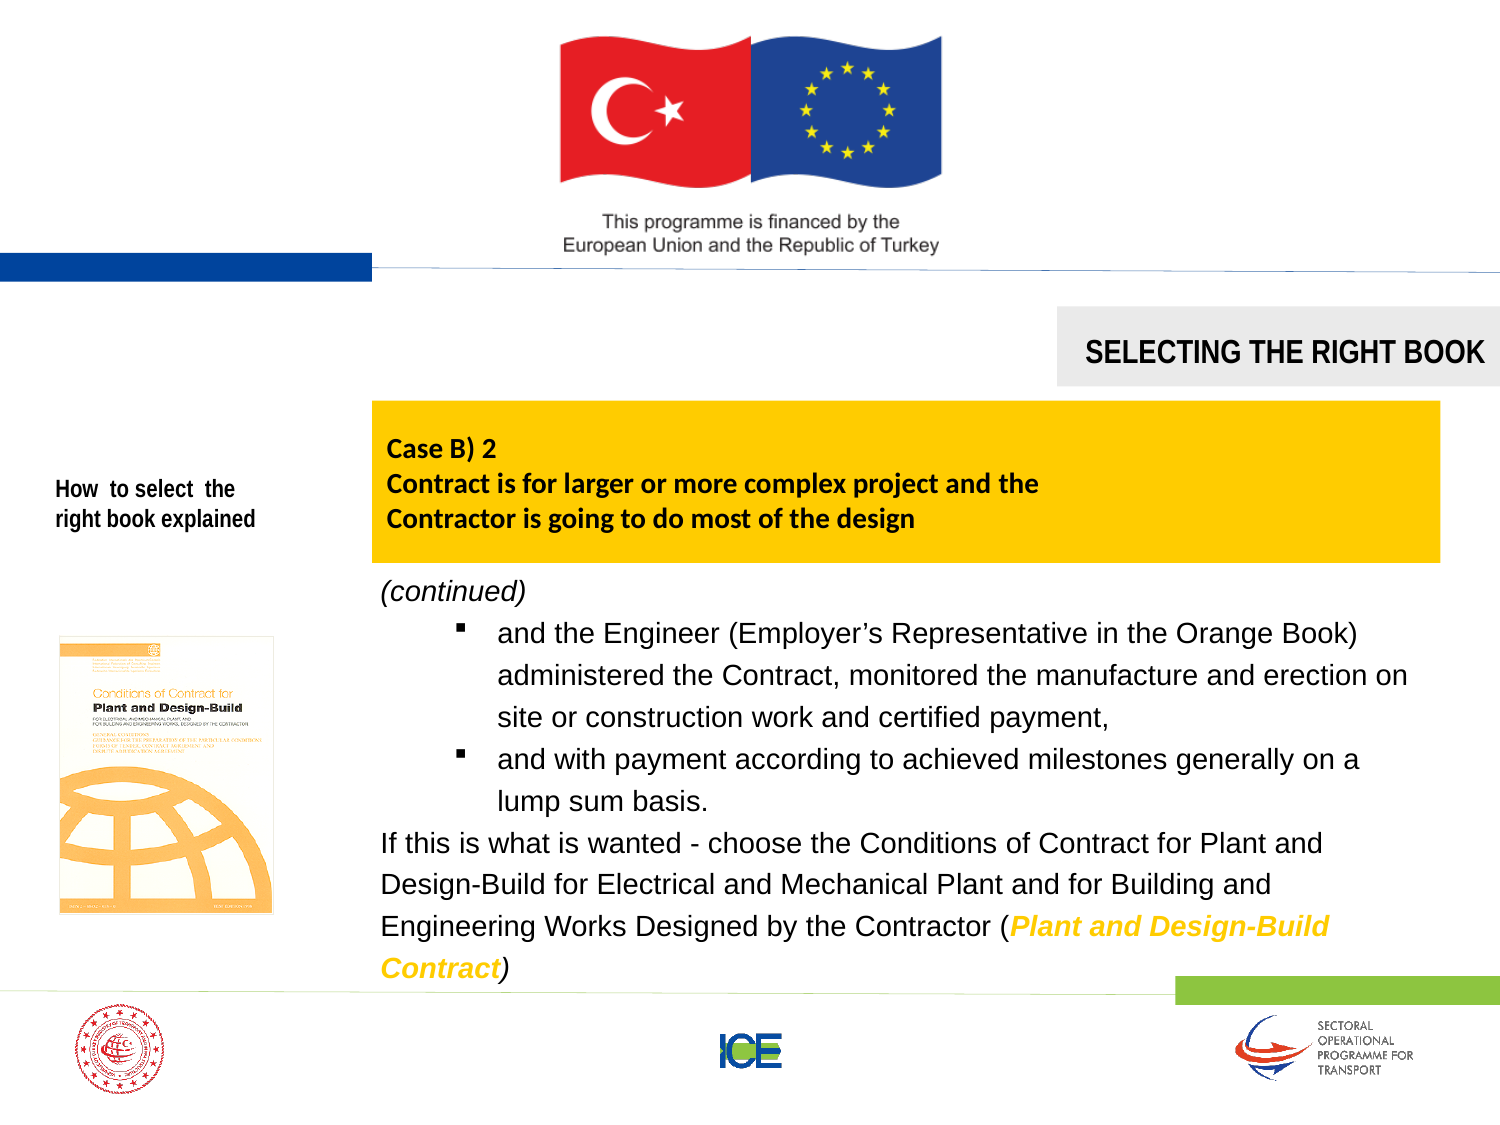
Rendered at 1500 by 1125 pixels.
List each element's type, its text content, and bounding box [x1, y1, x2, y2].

text_box SELECTING THE RIGHT BOOK [1057, 306, 1500, 387]
picture [58, 635, 274, 915]
text_box How to select the right book explained [40, 465, 272, 541]
text_box Case B) 2 Contract is for larger or more complex project and the Contractor is going to do most of the design [372, 400, 1441, 563]
text_box (continued) and the Engineer (Employer’s Representative in the Orange Book) administered the Contract, monitored the manufacture and erection on site or construction work and certified payment, and with payment according to achieved milestones generally on a lump sum basis. If this is what is wanted - choose the Conditions of Contract for Plant and Design-Build for Electrical and Mechanical Plant and for Building and Engineering Works Designed by the Contractor (Plant and Design-Build Contract) [365, 567, 1438, 982]
picture [715, 1027, 784, 1073]
picture [1223, 1005, 1425, 1095]
picture [75, 1004, 164, 1094]
